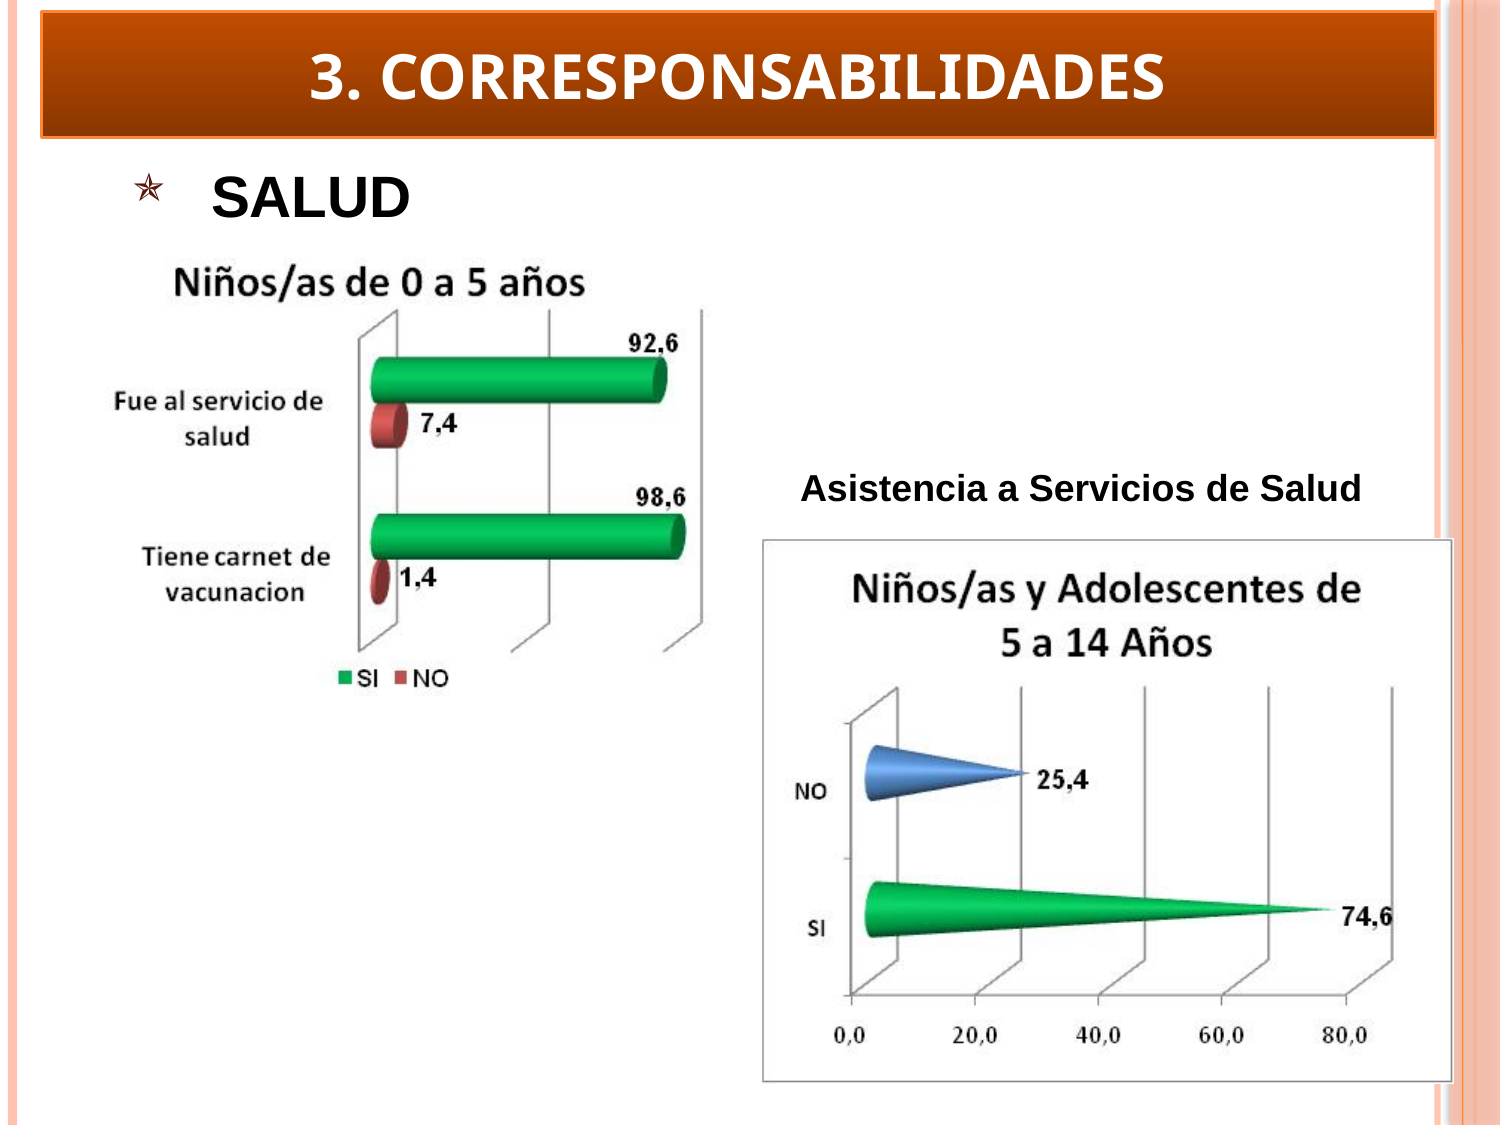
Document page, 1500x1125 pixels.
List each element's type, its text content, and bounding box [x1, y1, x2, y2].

title 3. CORRESPONSABILIDADES [39, 10, 1437, 139]
picture [761, 538, 1454, 1084]
picture [34, 233, 727, 709]
text_box Asistencia a Servicios de Salud [785, 456, 1454, 517]
list SALUD [112, 152, 1407, 256]
